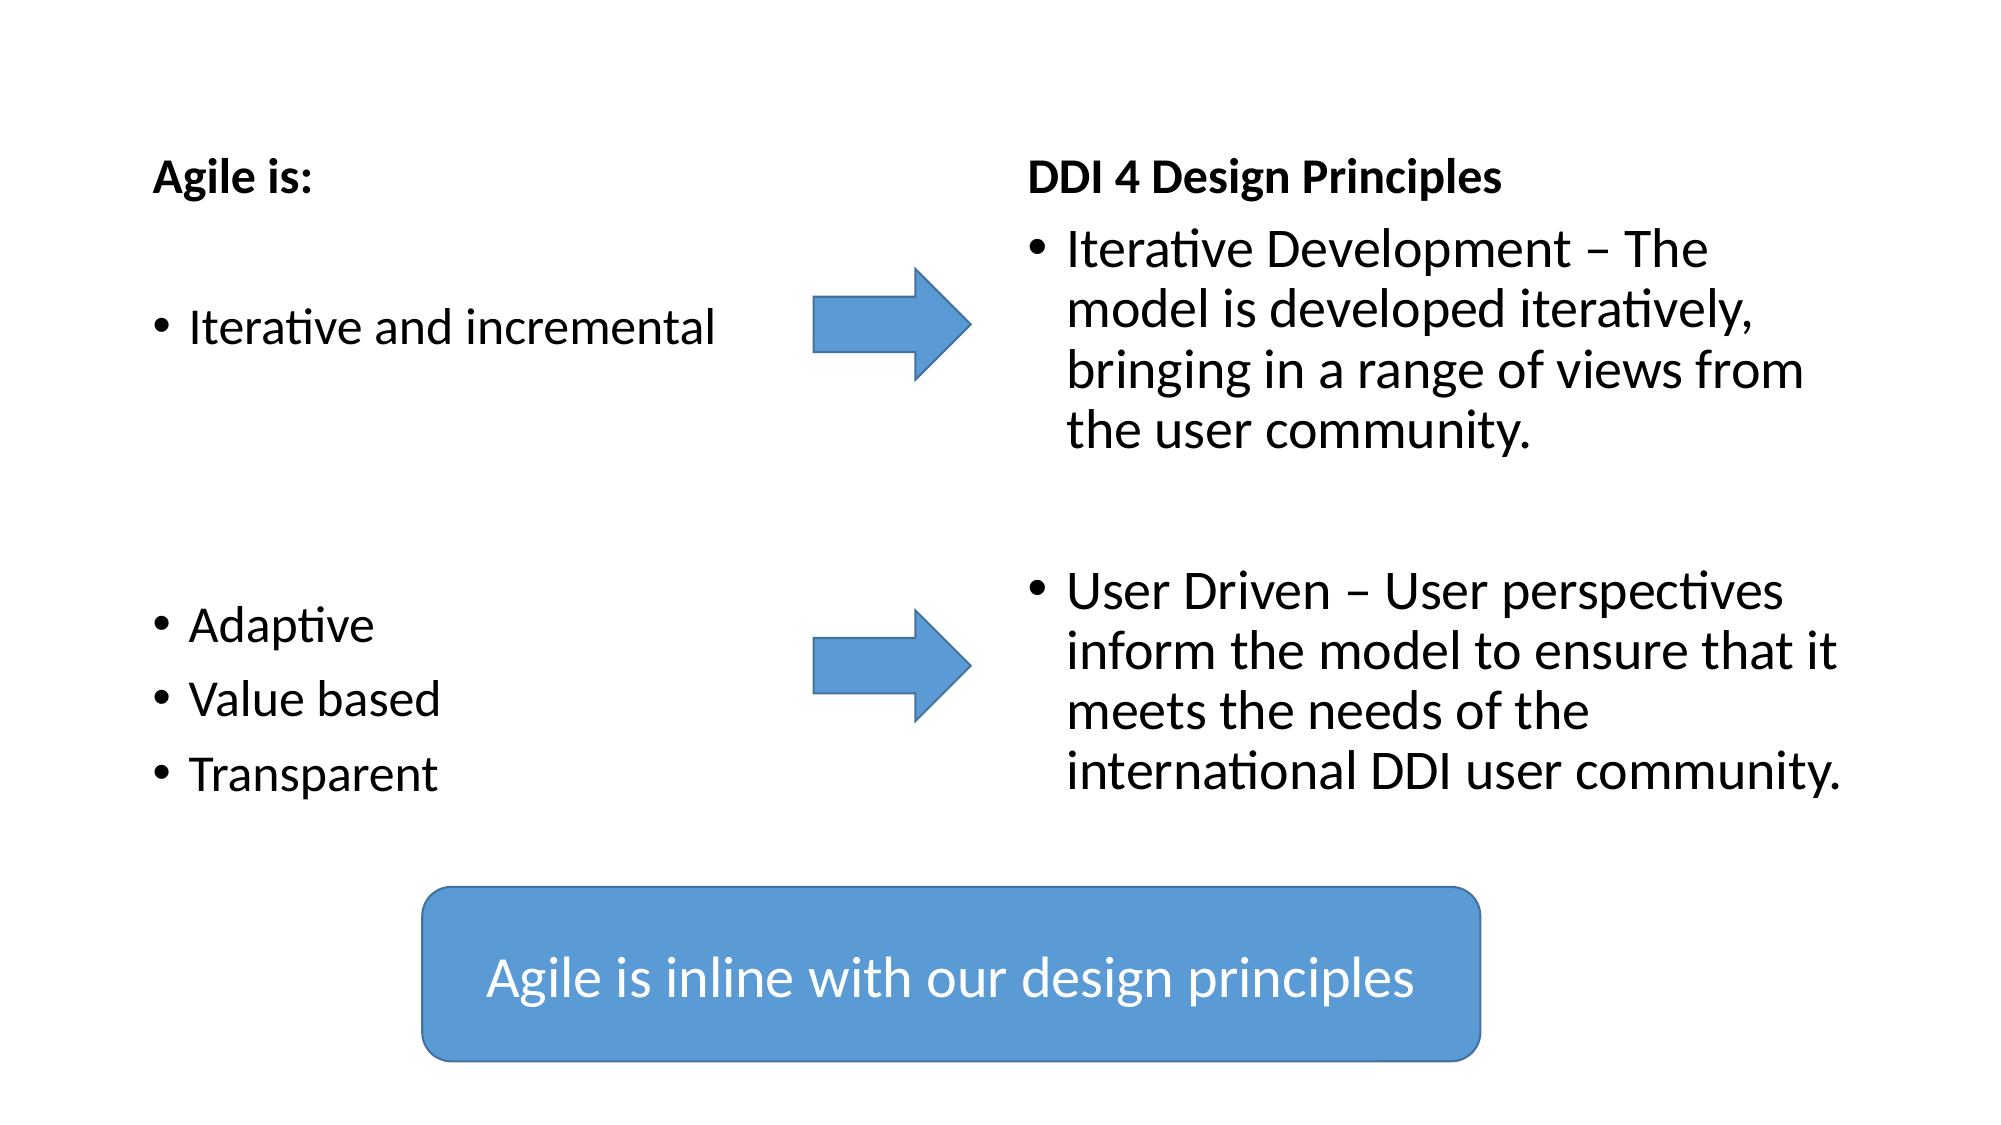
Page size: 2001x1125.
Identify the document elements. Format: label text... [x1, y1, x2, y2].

list Iterative and incremental Adaptive Value based Transparent [137, 212, 984, 817]
text_box Agile is inline with our design principles [421, 885, 1482, 1063]
list Iterative Development – The model is developed iteratively, bringing in a range of views from the user community. User Driven – User perspectives inform the model to ensure that it meets the needs of the international DDI user community. [1012, 212, 1863, 817]
list DDI 4 Design Principles [1012, 76, 1863, 212]
text_box [812, 607, 973, 724]
text_box [812, 266, 973, 383]
list Agile is: [137, 76, 984, 212]
